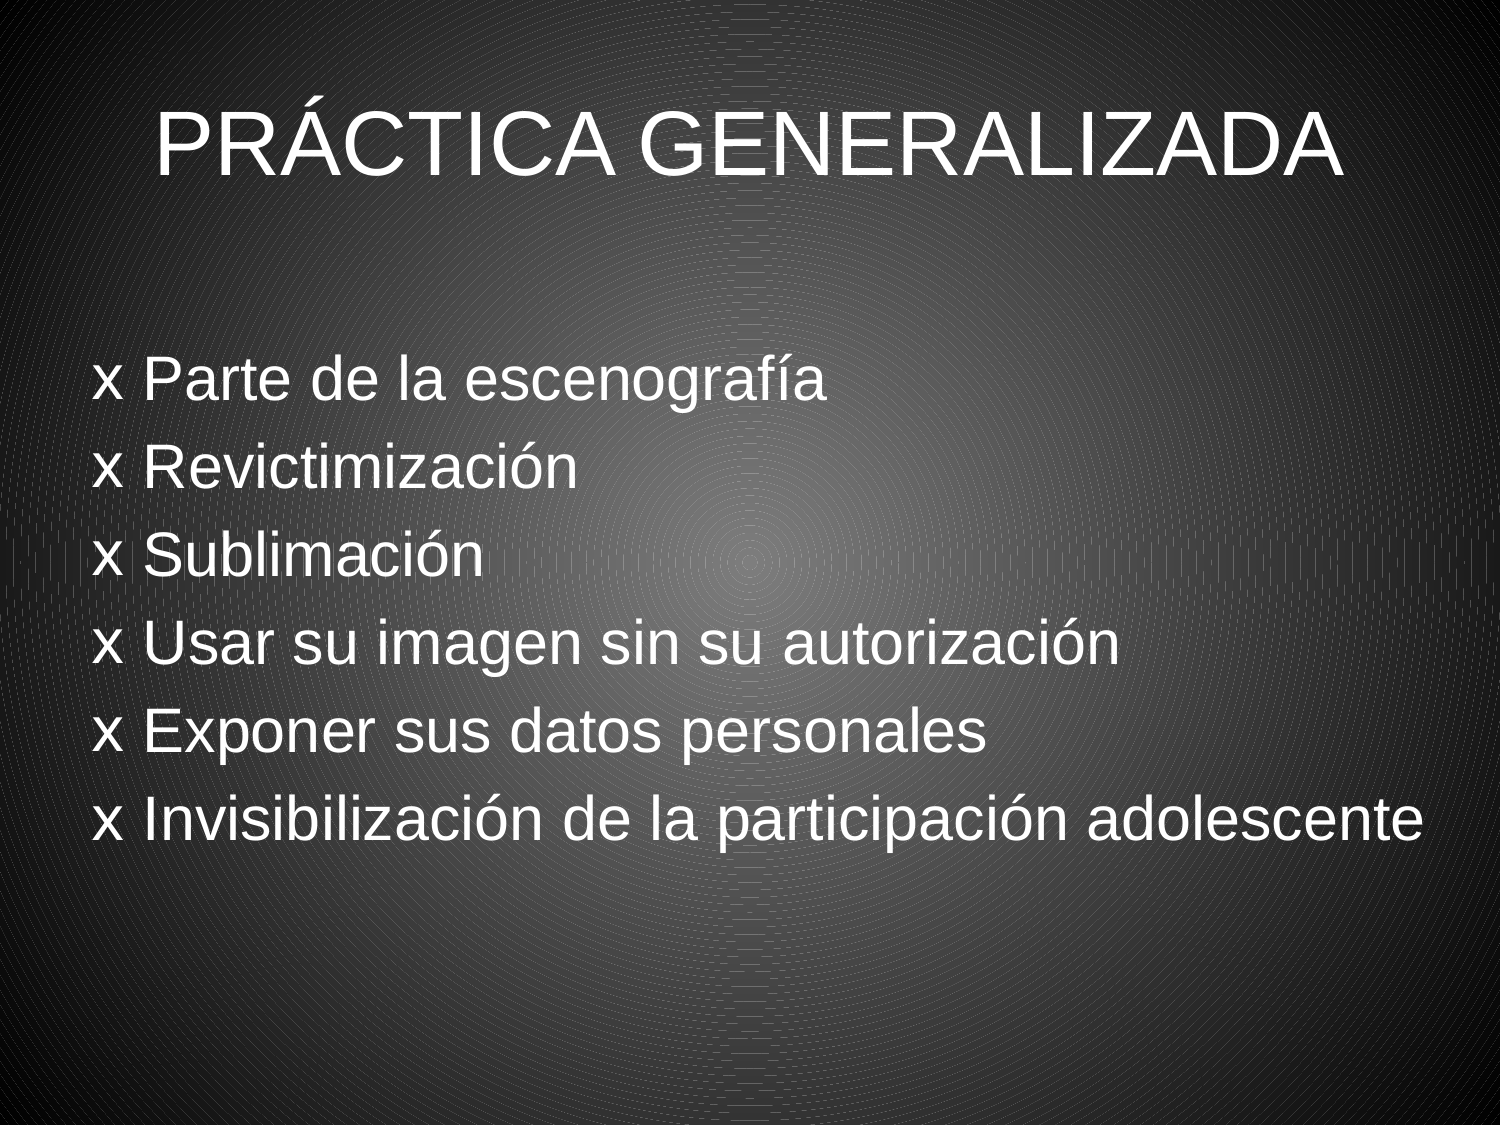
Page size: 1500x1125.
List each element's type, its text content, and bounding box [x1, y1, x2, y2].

list Parte de la escenografía Revictimización Sublimación Usar su imagen sin su autorización Exponer sus datos personales Invisibilización de la participación adolescente [76, 249, 1459, 917]
title PRÁCTICA GENERALIZADA [75, 45, 1425, 233]
